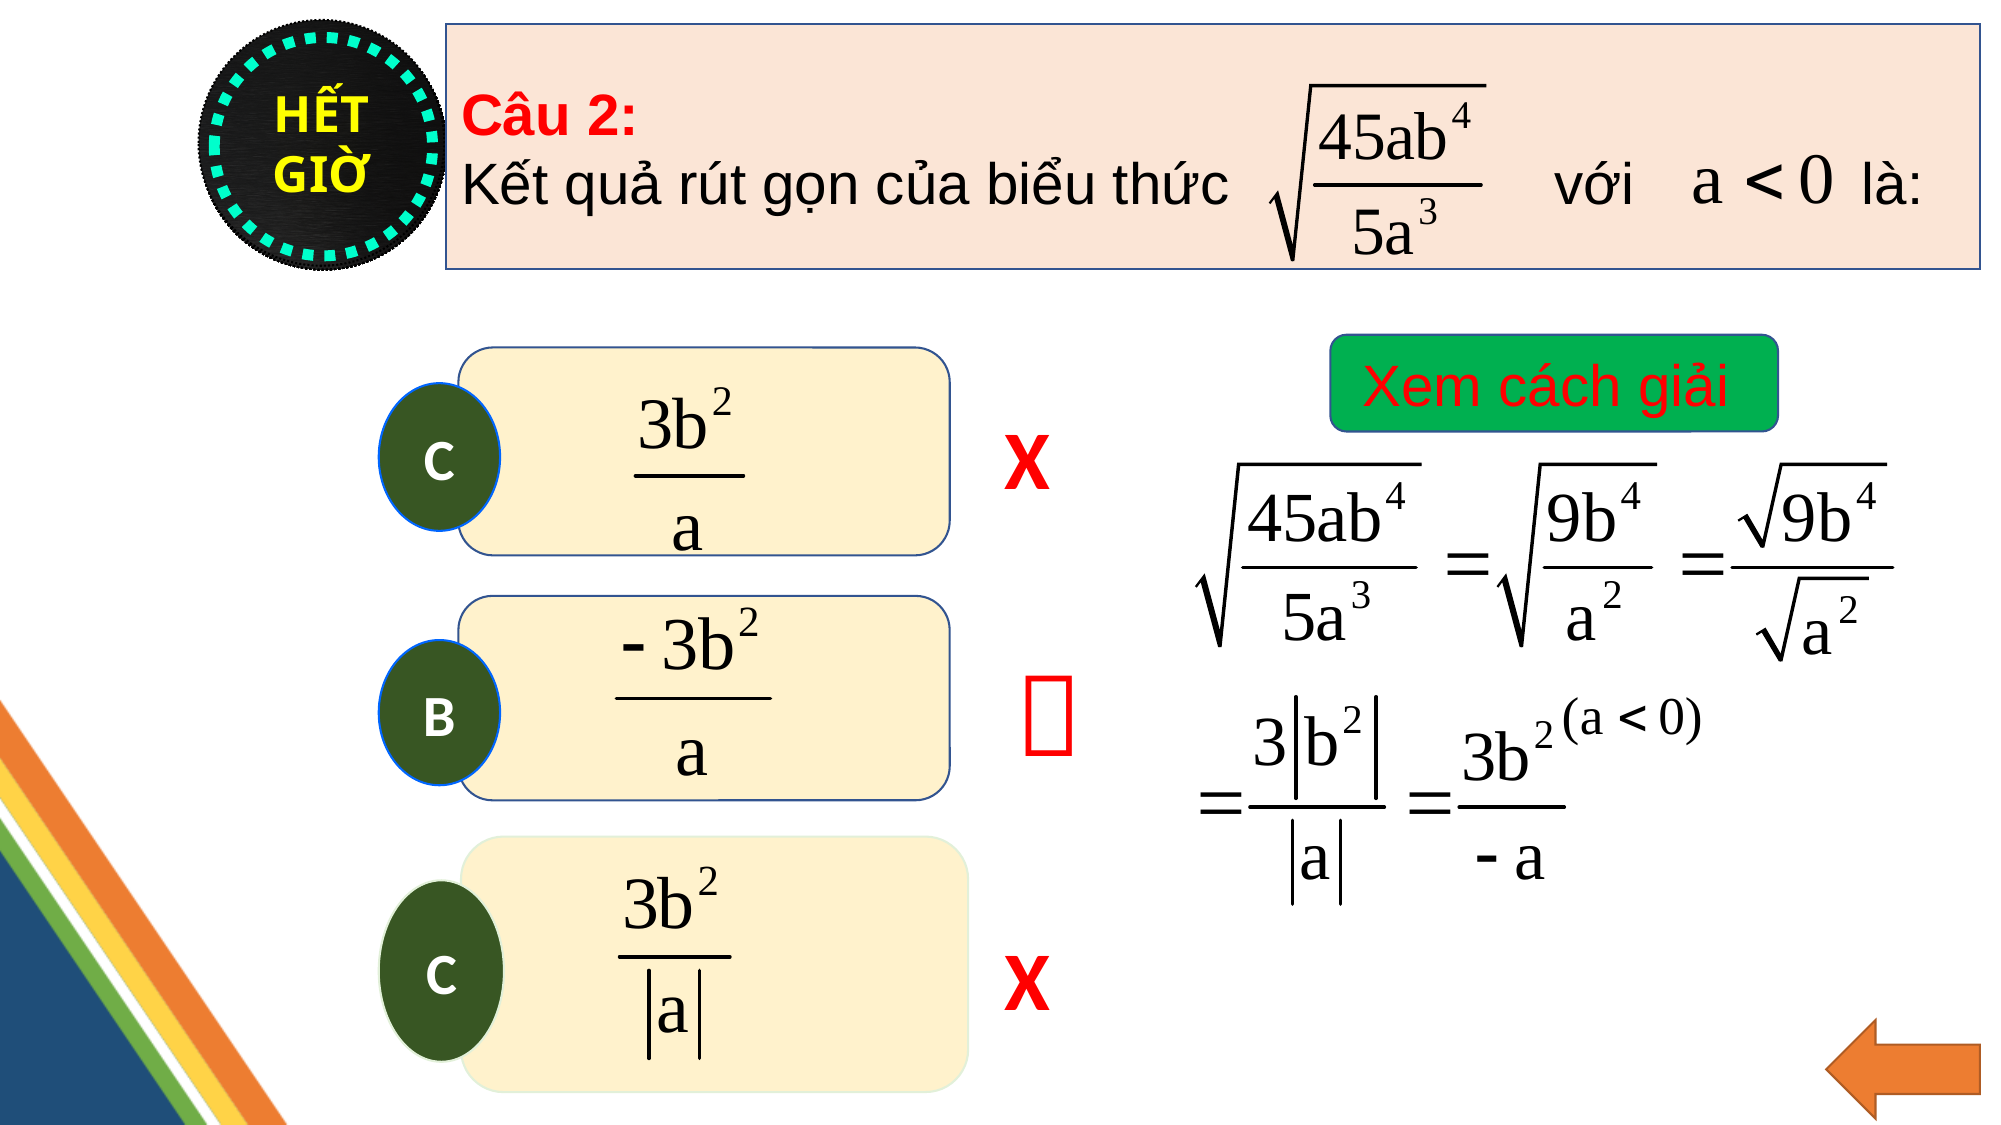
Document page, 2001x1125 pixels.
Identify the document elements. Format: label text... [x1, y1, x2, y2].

text_box X [989, 918, 1099, 1035]
text_box  [1000, 636, 1088, 788]
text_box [613, 855, 737, 1068]
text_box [1263, 77, 1495, 270]
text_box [1189, 454, 1900, 913]
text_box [378, 347, 950, 556]
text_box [610, 595, 778, 786]
text_box Câu 2: Kết quả rút gọn của biểu thức với là: [445, 23, 1981, 270]
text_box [1558, 692, 1706, 753]
text_box HẾT GIỜ [197, 18, 445, 267]
text_box 01 [227, 160, 445, 271]
text_box Xem cách giải [1329, 333, 1780, 433]
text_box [378, 595, 950, 801]
text_box [1824, 1017, 1981, 1122]
text_box X [989, 398, 1077, 515]
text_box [378, 836, 969, 1093]
text_box [213, 36, 434, 257]
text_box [629, 376, 750, 561]
picture [0, 699, 293, 1125]
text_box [1688, 146, 1840, 214]
